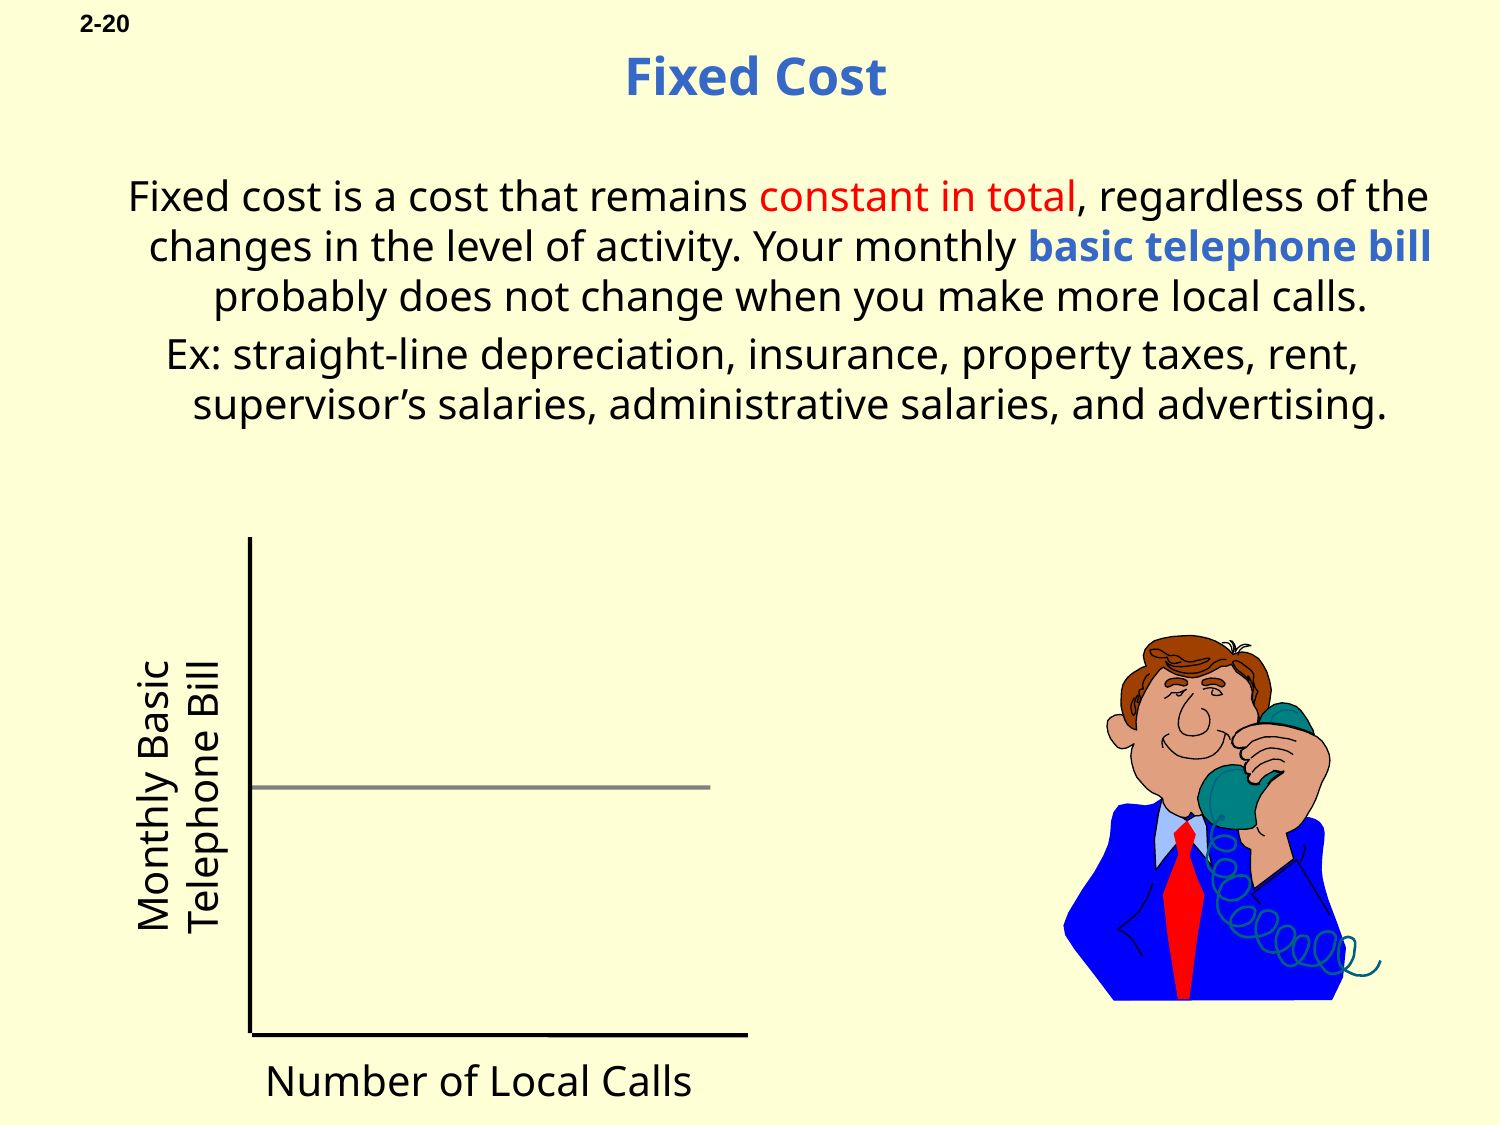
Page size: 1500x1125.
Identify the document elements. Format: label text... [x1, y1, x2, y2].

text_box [118, 536, 800, 1113]
list Fixed cost is a cost that remains constant in total, regardless of the changes in the level of activity. Your monthly basic telephone bill probably does not change when you make more local calls. Ex: straight-line depreciation, insurance, property taxes, rent, supervisor’s salaries, administrative salaries, and advertising. [62, 162, 1463, 413]
title Fixed Cost [24, 12, 1488, 138]
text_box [1063, 635, 1381, 1001]
